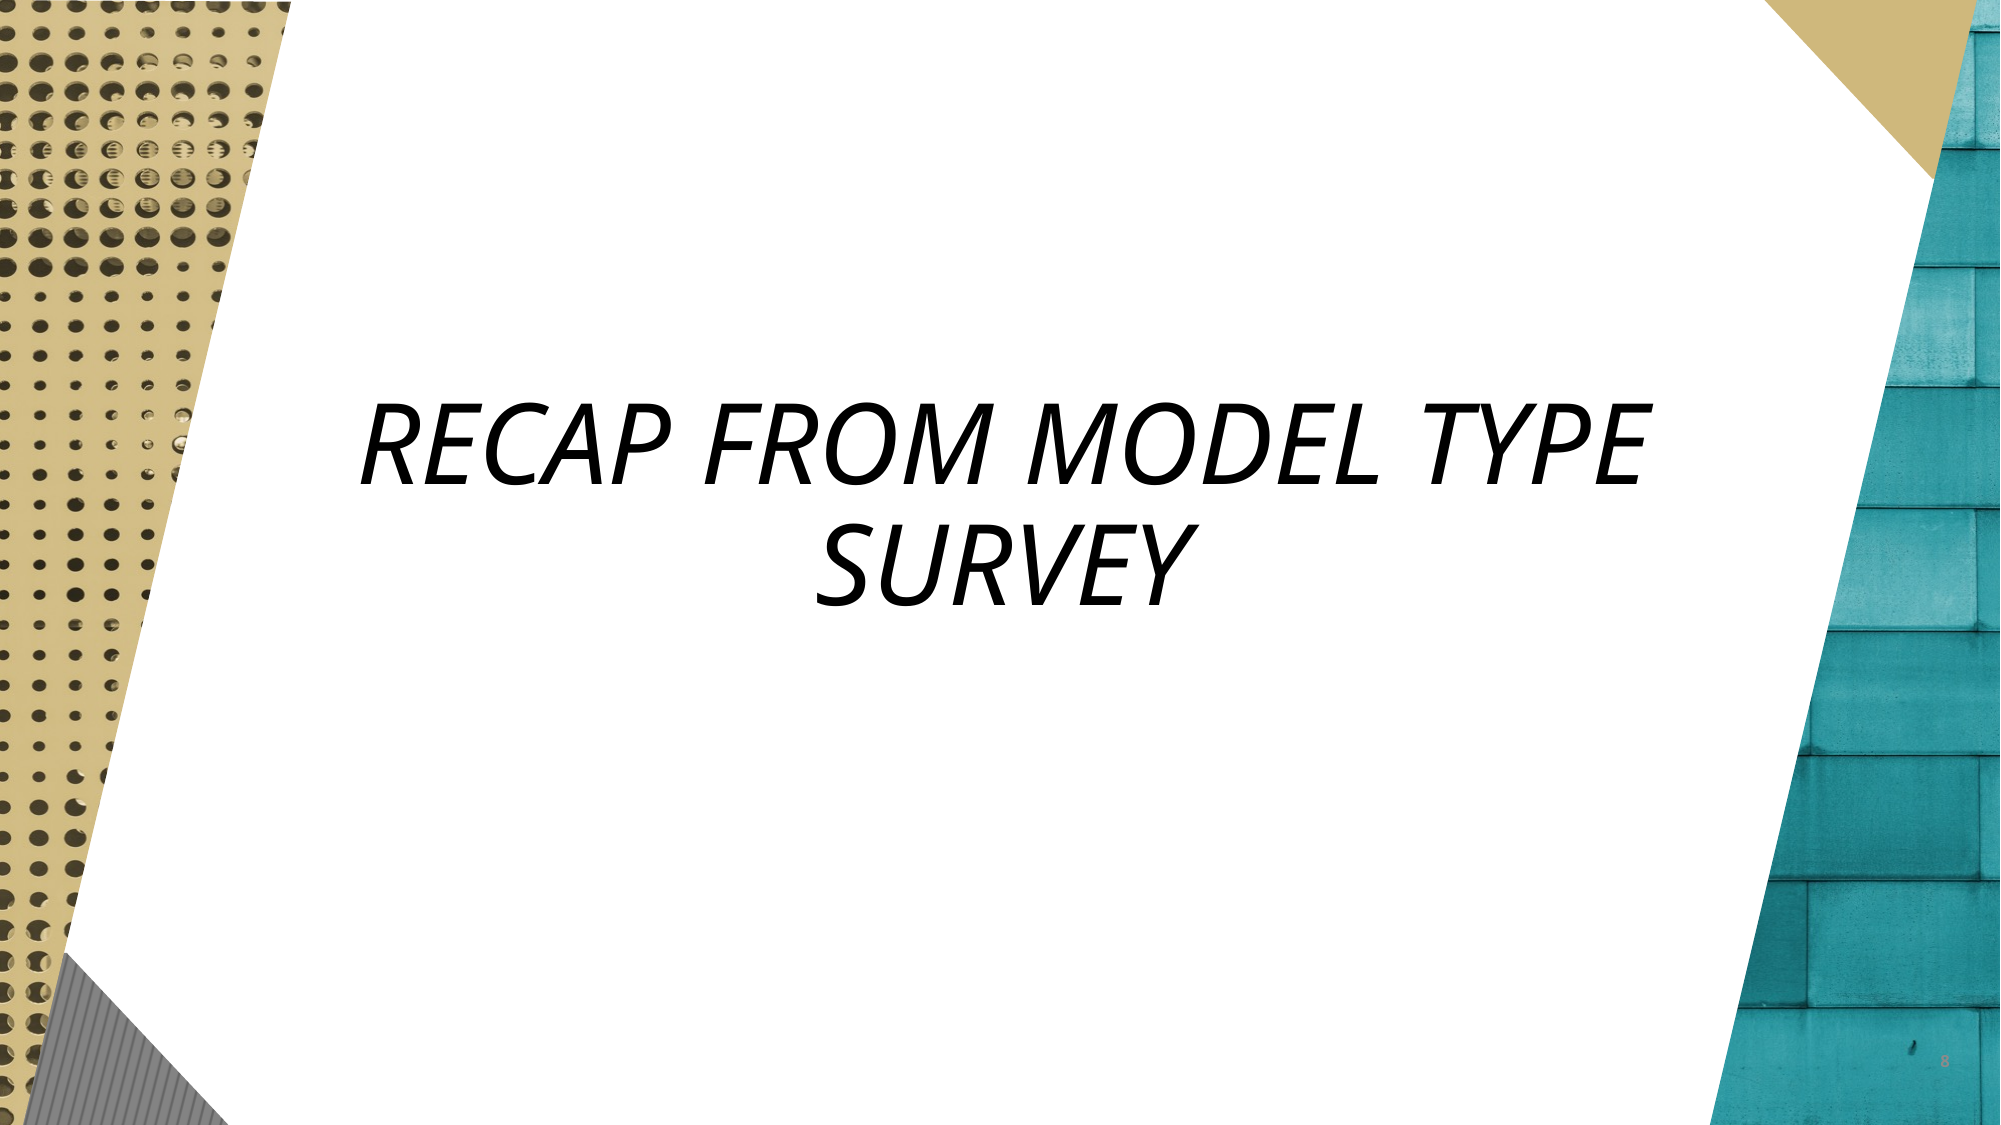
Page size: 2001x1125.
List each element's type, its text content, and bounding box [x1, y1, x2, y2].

picture [1709, 0, 2001, 1125]
slide_number 8 [1822, 999, 1950, 1075]
picture [0, 0, 292, 1125]
title RECAP FROM MODEL TYPE SURVEY [306, 268, 1700, 638]
